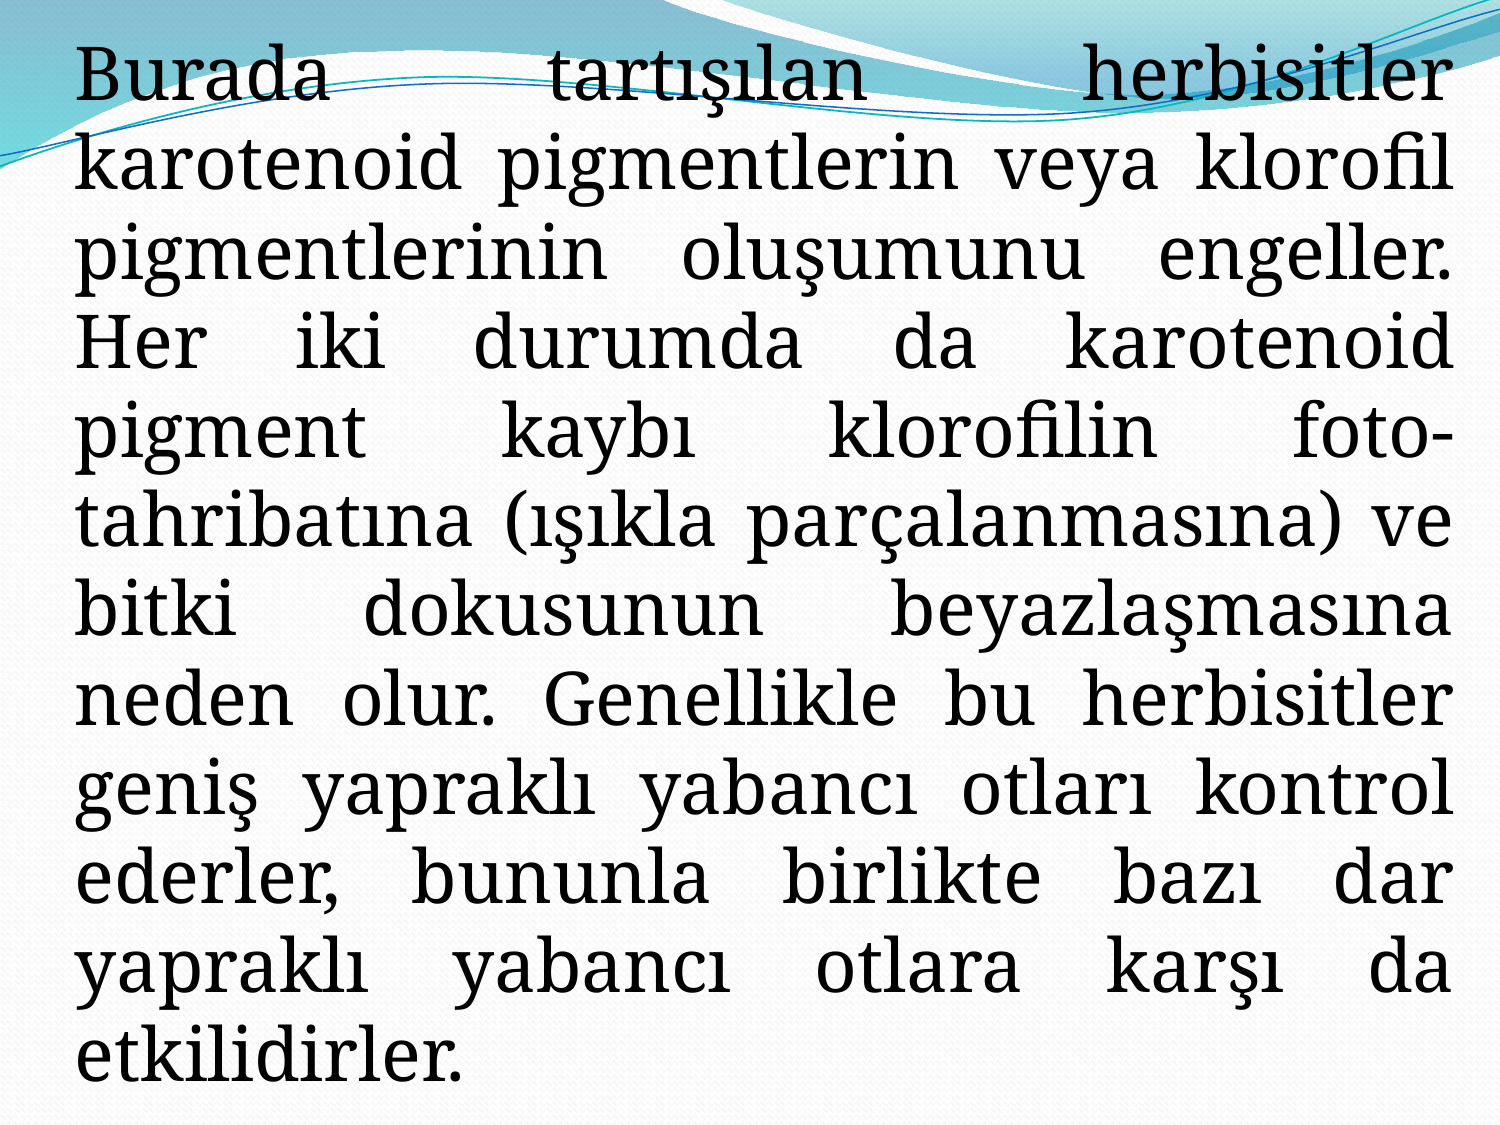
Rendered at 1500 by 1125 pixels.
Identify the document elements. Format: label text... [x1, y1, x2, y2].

list Burada tartışılan herbisitler karotenoid pigmentlerin veya klorofil pigmentlerinin oluşumunu engeller. Her iki durumda da karotenoid pigment kaybı klorofilin foto-tahribatına (ışıkla parçalanmasına) ve bitki dokusunun beyazlaşmasına neden olur. Genellikle bu herbisitler geniş yapraklı yabancı otları kontrol ederler, bununla birlikte bazı dar yapraklı yabancı otlara karşı da etkilidirler. [17, 19, 1471, 1106]
